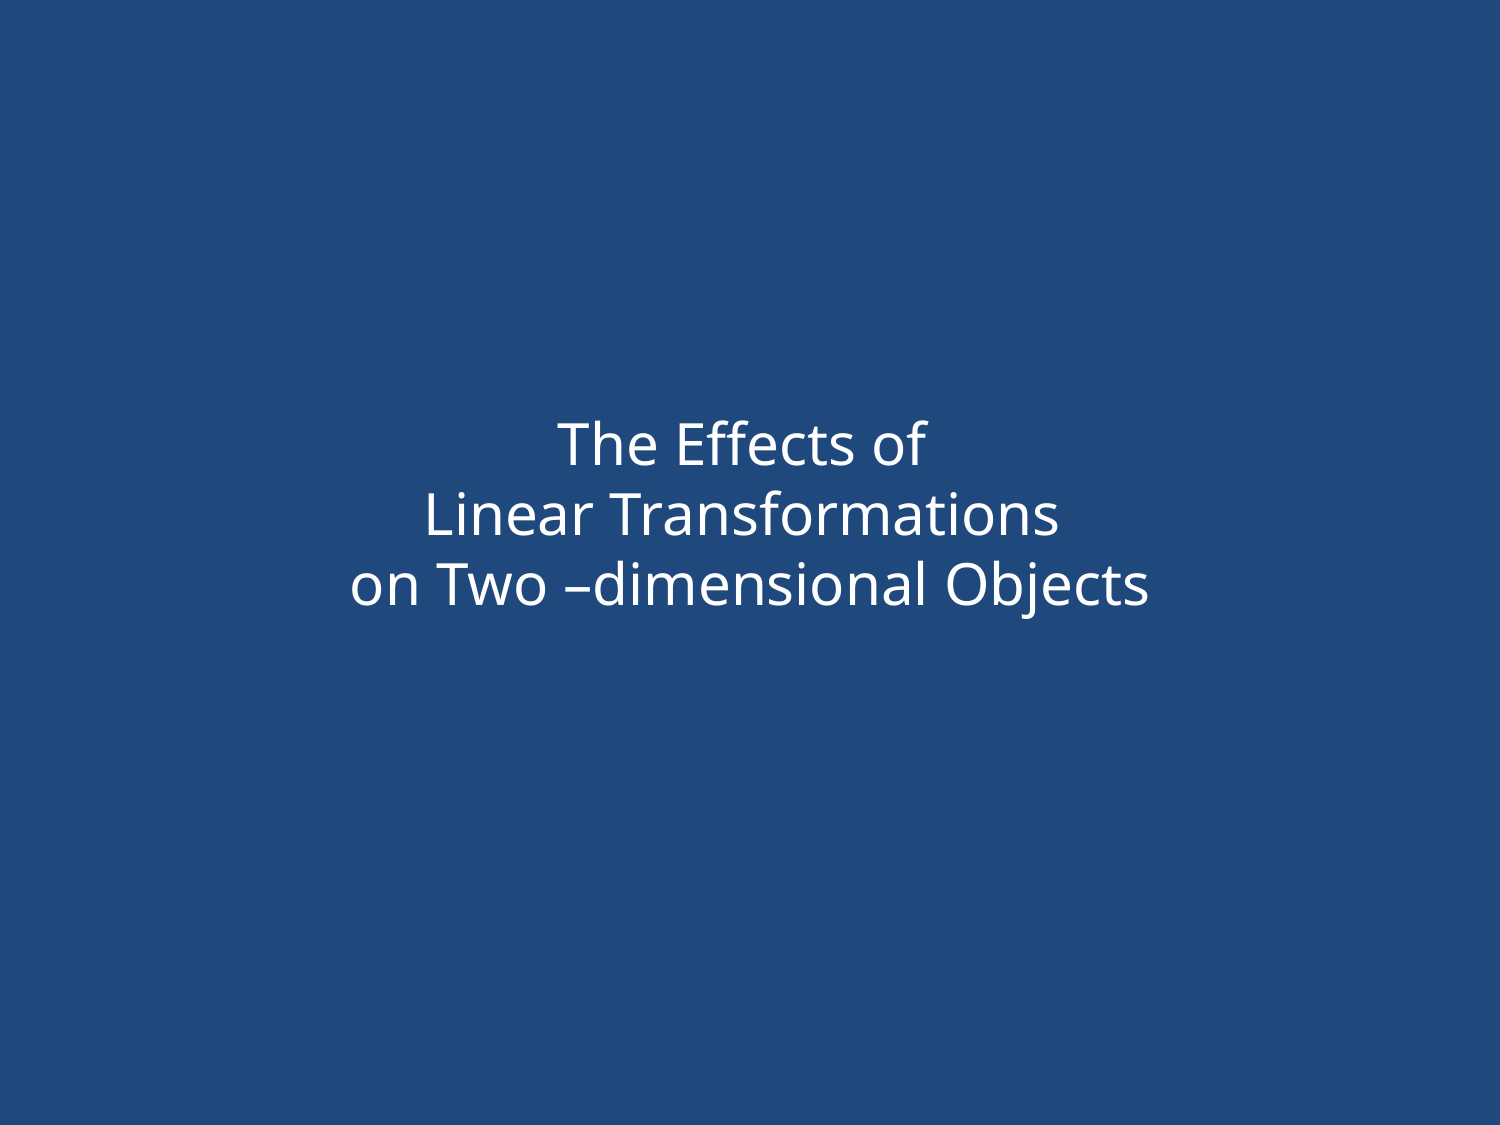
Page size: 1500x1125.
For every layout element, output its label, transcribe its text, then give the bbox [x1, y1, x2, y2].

text_box The Effects of Linear Transformations on Two –dimensional Objects [334, 399, 1166, 625]
